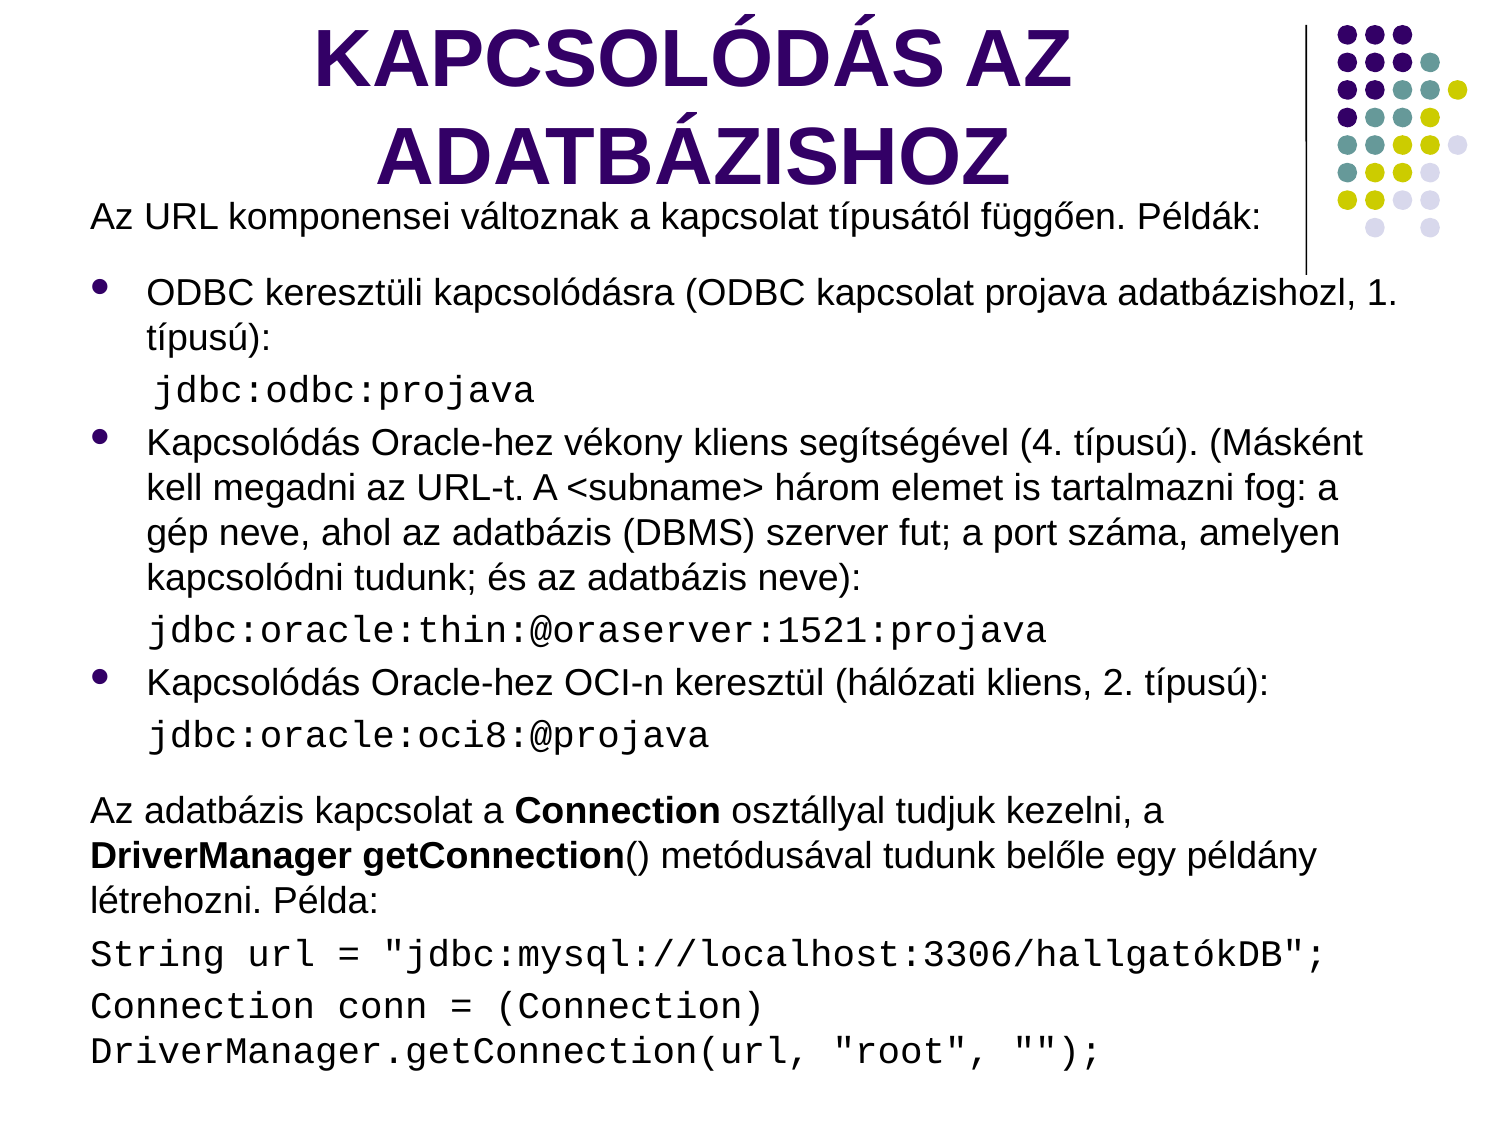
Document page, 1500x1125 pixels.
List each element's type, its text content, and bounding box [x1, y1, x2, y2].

list Az URL komponensei változnak a kapcsolat típusától függően. Példák: ODBC keresztüli kapcsolódásra (ODBC kapcsolat projava adatbázishozl, 1. típusú): jdbc:odbc:projava Kapcsolódás Oracle-hez vékony kliens segítségével (4. típusú). (Másként kell megadni az URL-t. A <subname> három elemet is tartalmazni fog: a gép neve, ahol az adatbázis (DBMS) szerver fut; a port száma, amelyen kapcsolódni tudunk; és az adatbázis neve): jdbc:oracle:thin:@oraserver:1521:projava Kapcsolódás Oracle-hez OCI-n keresztül (hálózati kliens, 2. típusú): jdbc:oracle:oci8:@projava Az adatbázis kapcsolat a Connection osztállyal tudjuk kezelni, a DriverManager getConnection() metódusával tudunk belőle egy példány létrehozni. Példa: String url = "jdbc:mysql://localhost:3306/hallgatókDB"; Connection conn = (Connection) DriverManager.getConnection(url, "root", ""); [74, 184, 1426, 1118]
title KAPCSOLÓDÁS AZ ADATBÁZISHOZ [74, 0, 1313, 184]
